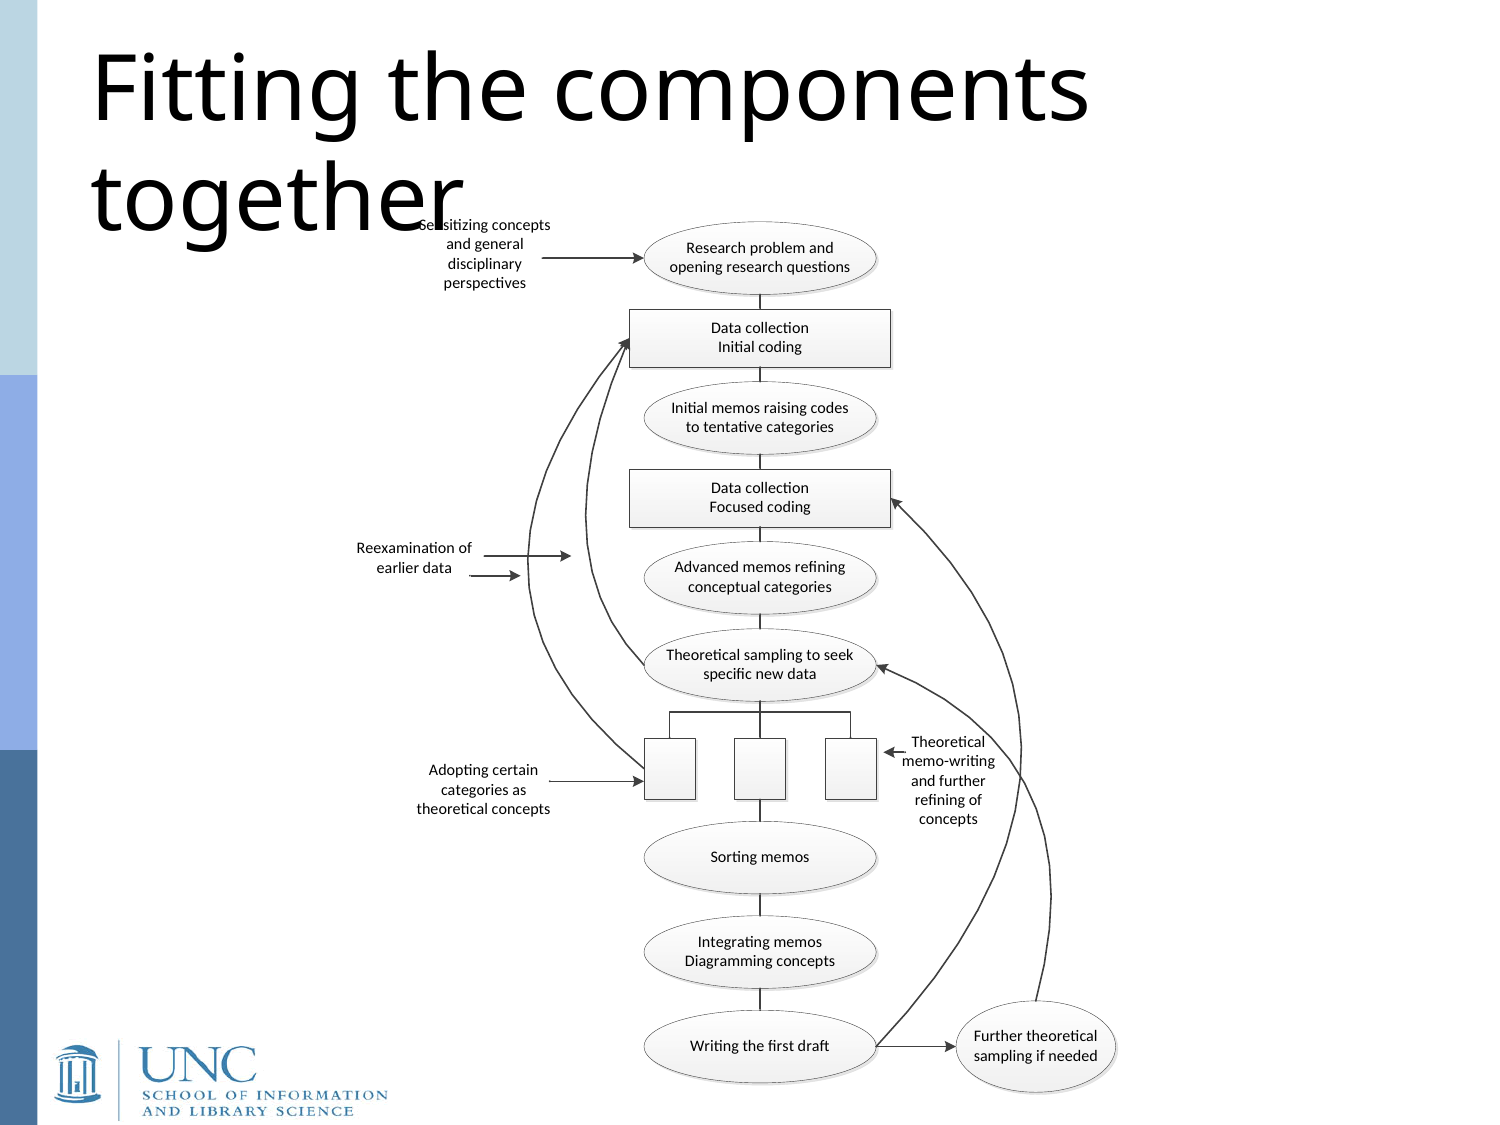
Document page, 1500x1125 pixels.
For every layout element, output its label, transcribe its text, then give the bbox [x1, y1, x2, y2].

picture [49, 1038, 388, 1123]
title Fitting the components together [75, 45, 1425, 233]
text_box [341, 212, 1121, 1098]
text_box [0, 0, 38, 1125]
